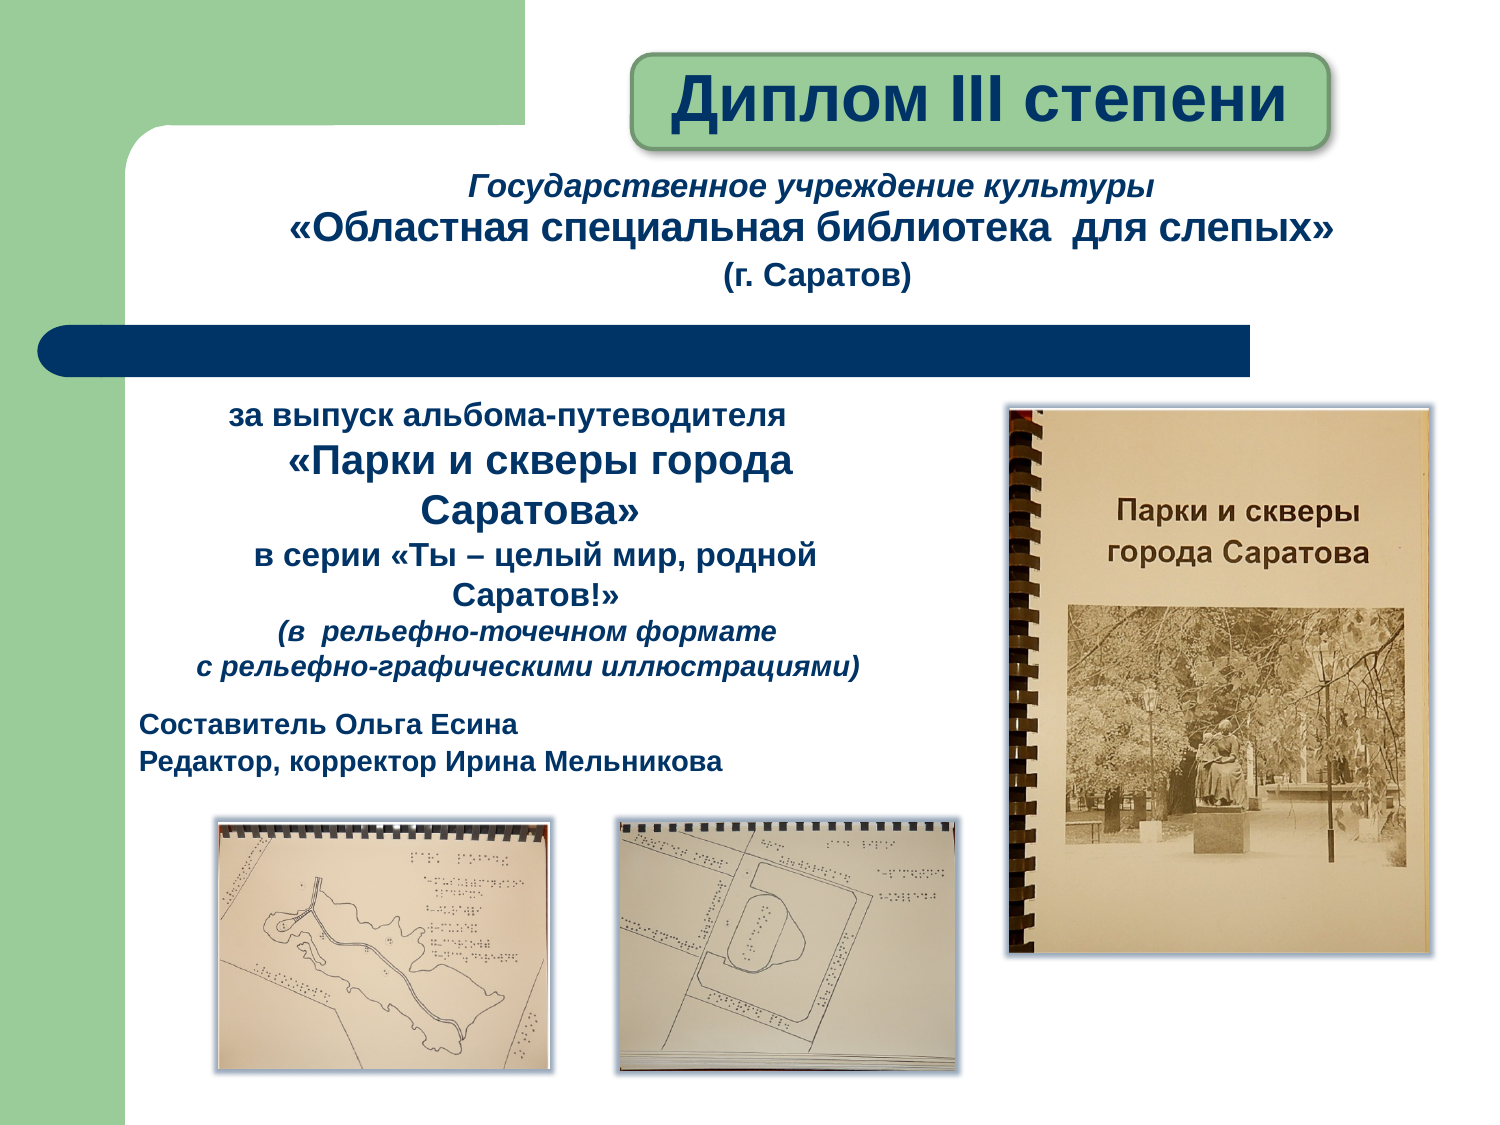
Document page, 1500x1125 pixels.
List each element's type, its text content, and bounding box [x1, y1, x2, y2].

text_box Диплом III степени [629, 52, 1331, 152]
picture [1009, 408, 1429, 953]
title Государственное учреждение культуры «Областная специальная библиотека для слепых» (г. Саратов) [123, 160, 1500, 303]
picture [619, 822, 955, 1071]
text_box за выпуск альбома-путеводителя «Парки и скверы города Саратова» в серии «Ты – целый мир, родной Саратов!» (в рельефно-точечном формате с рельефно-графическими иллюстрациями) Составитель Ольга Есина Редактор, корректор Ирина Мельникова [123, 385, 892, 941]
picture [218, 822, 550, 1069]
